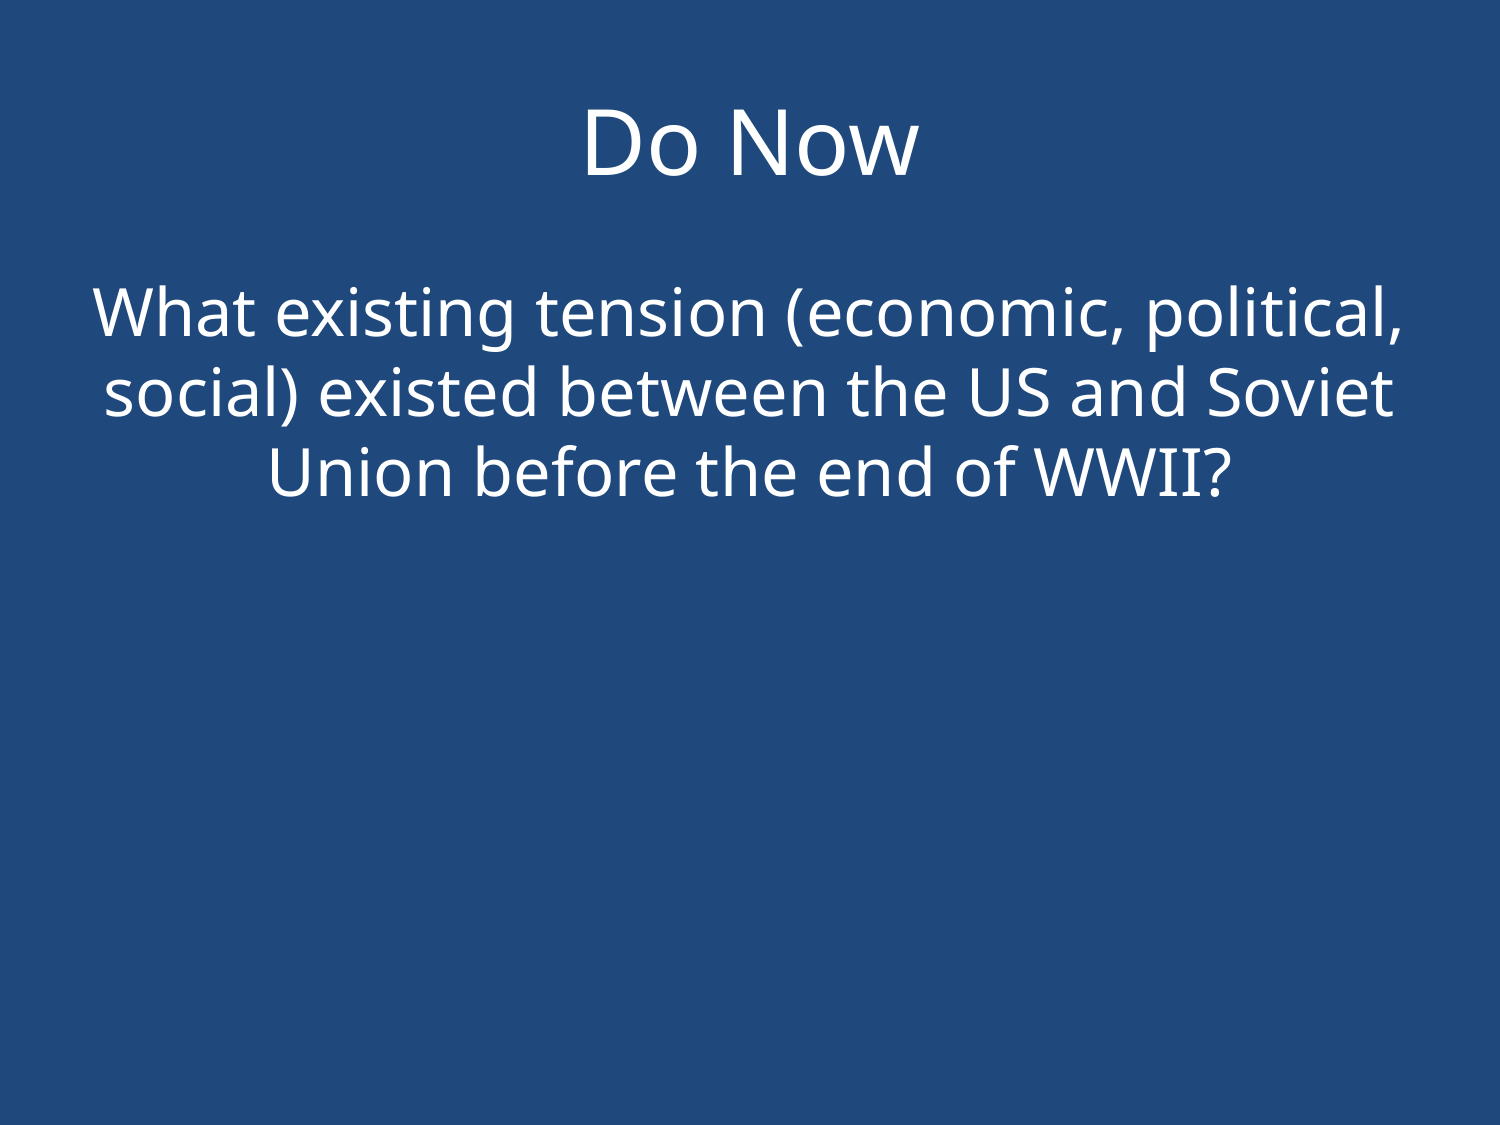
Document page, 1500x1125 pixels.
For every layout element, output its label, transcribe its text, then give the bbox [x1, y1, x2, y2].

title Do Now [75, 45, 1425, 233]
list What existing tension (economic, political, social) existed between the US and Soviet Union before the end of WWII? [75, 262, 1425, 1005]
